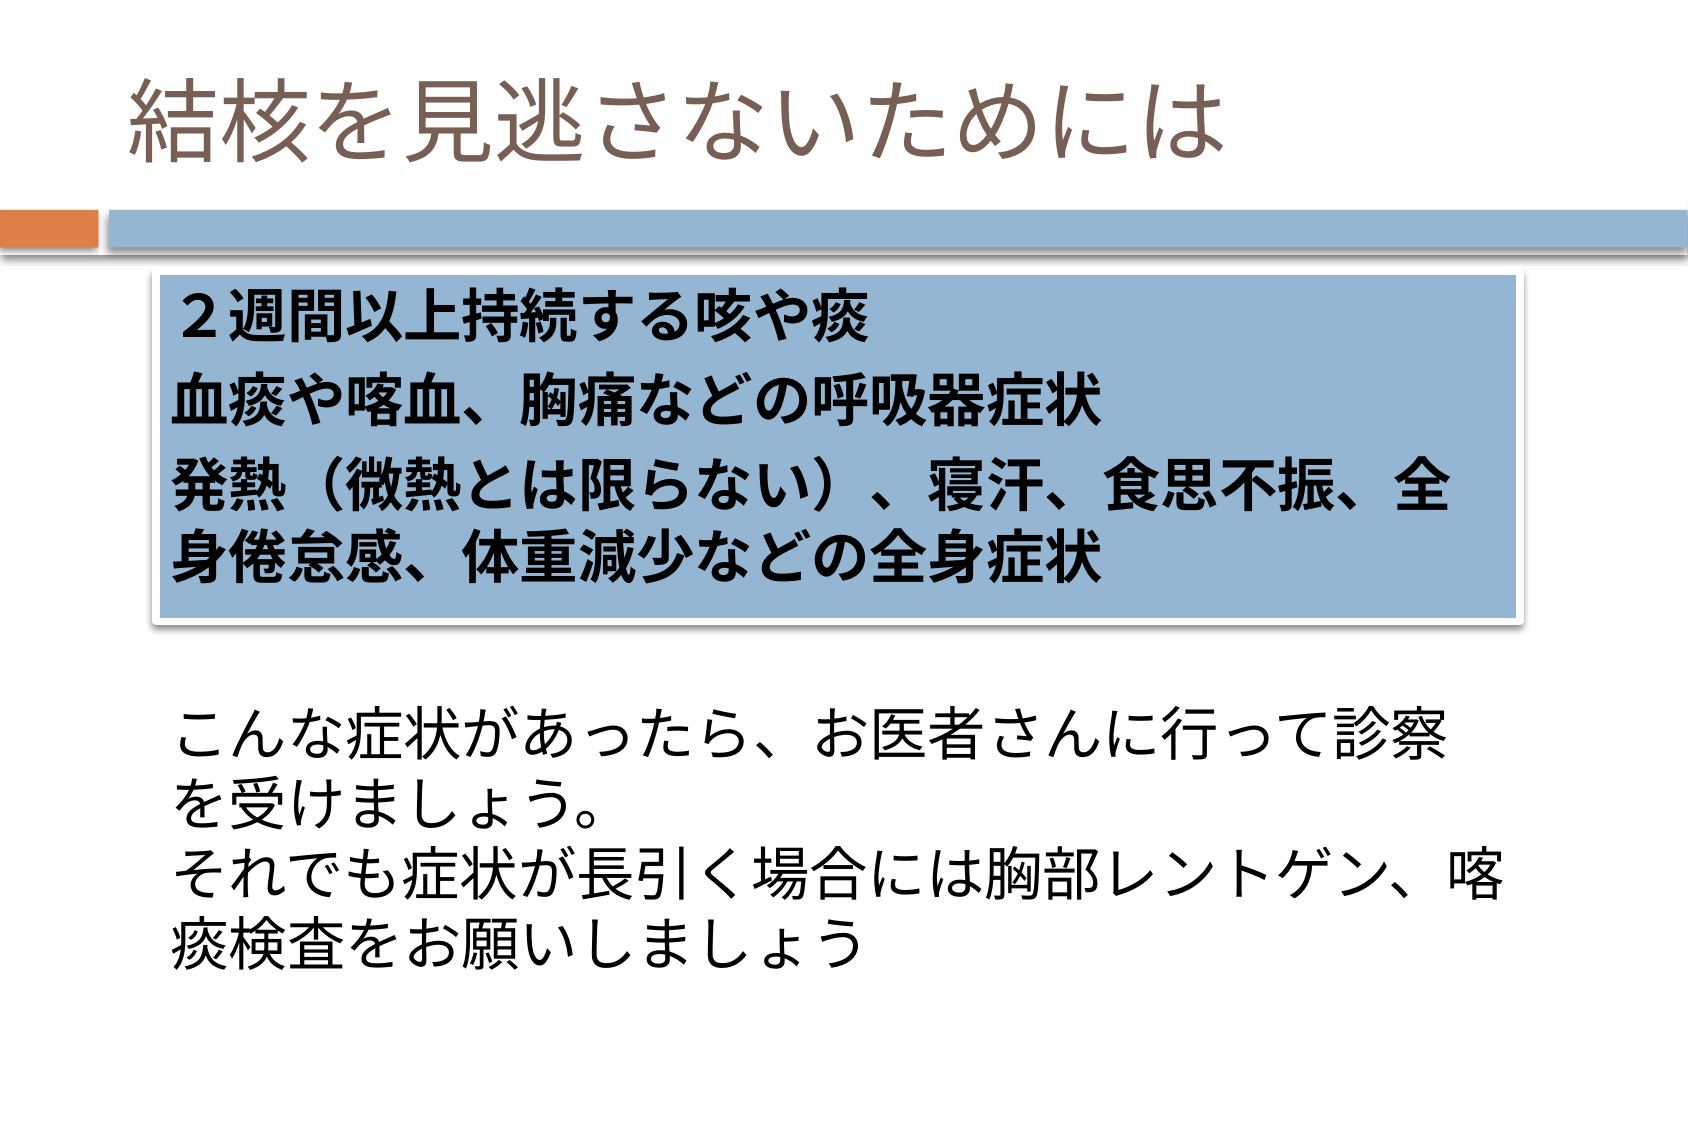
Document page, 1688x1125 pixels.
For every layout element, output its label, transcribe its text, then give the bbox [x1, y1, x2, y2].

title 結核を見逃さないためには [112, 37, 1618, 200]
text_box こんな症状があったら、お医者さんに行って診察を受けましょう。 それでも症状が長引く場合には胸部レントゲン、喀痰検査をお願いしましょう [155, 689, 1520, 985]
text_box ２週間以上持続する咳や痰 血痰や喀血、胸痛などの呼吸器症状 発熱（微熱とは限らない）、寝汗、食思不振、全身倦怠感、体重減少などの全身症状 [152, 268, 1524, 625]
